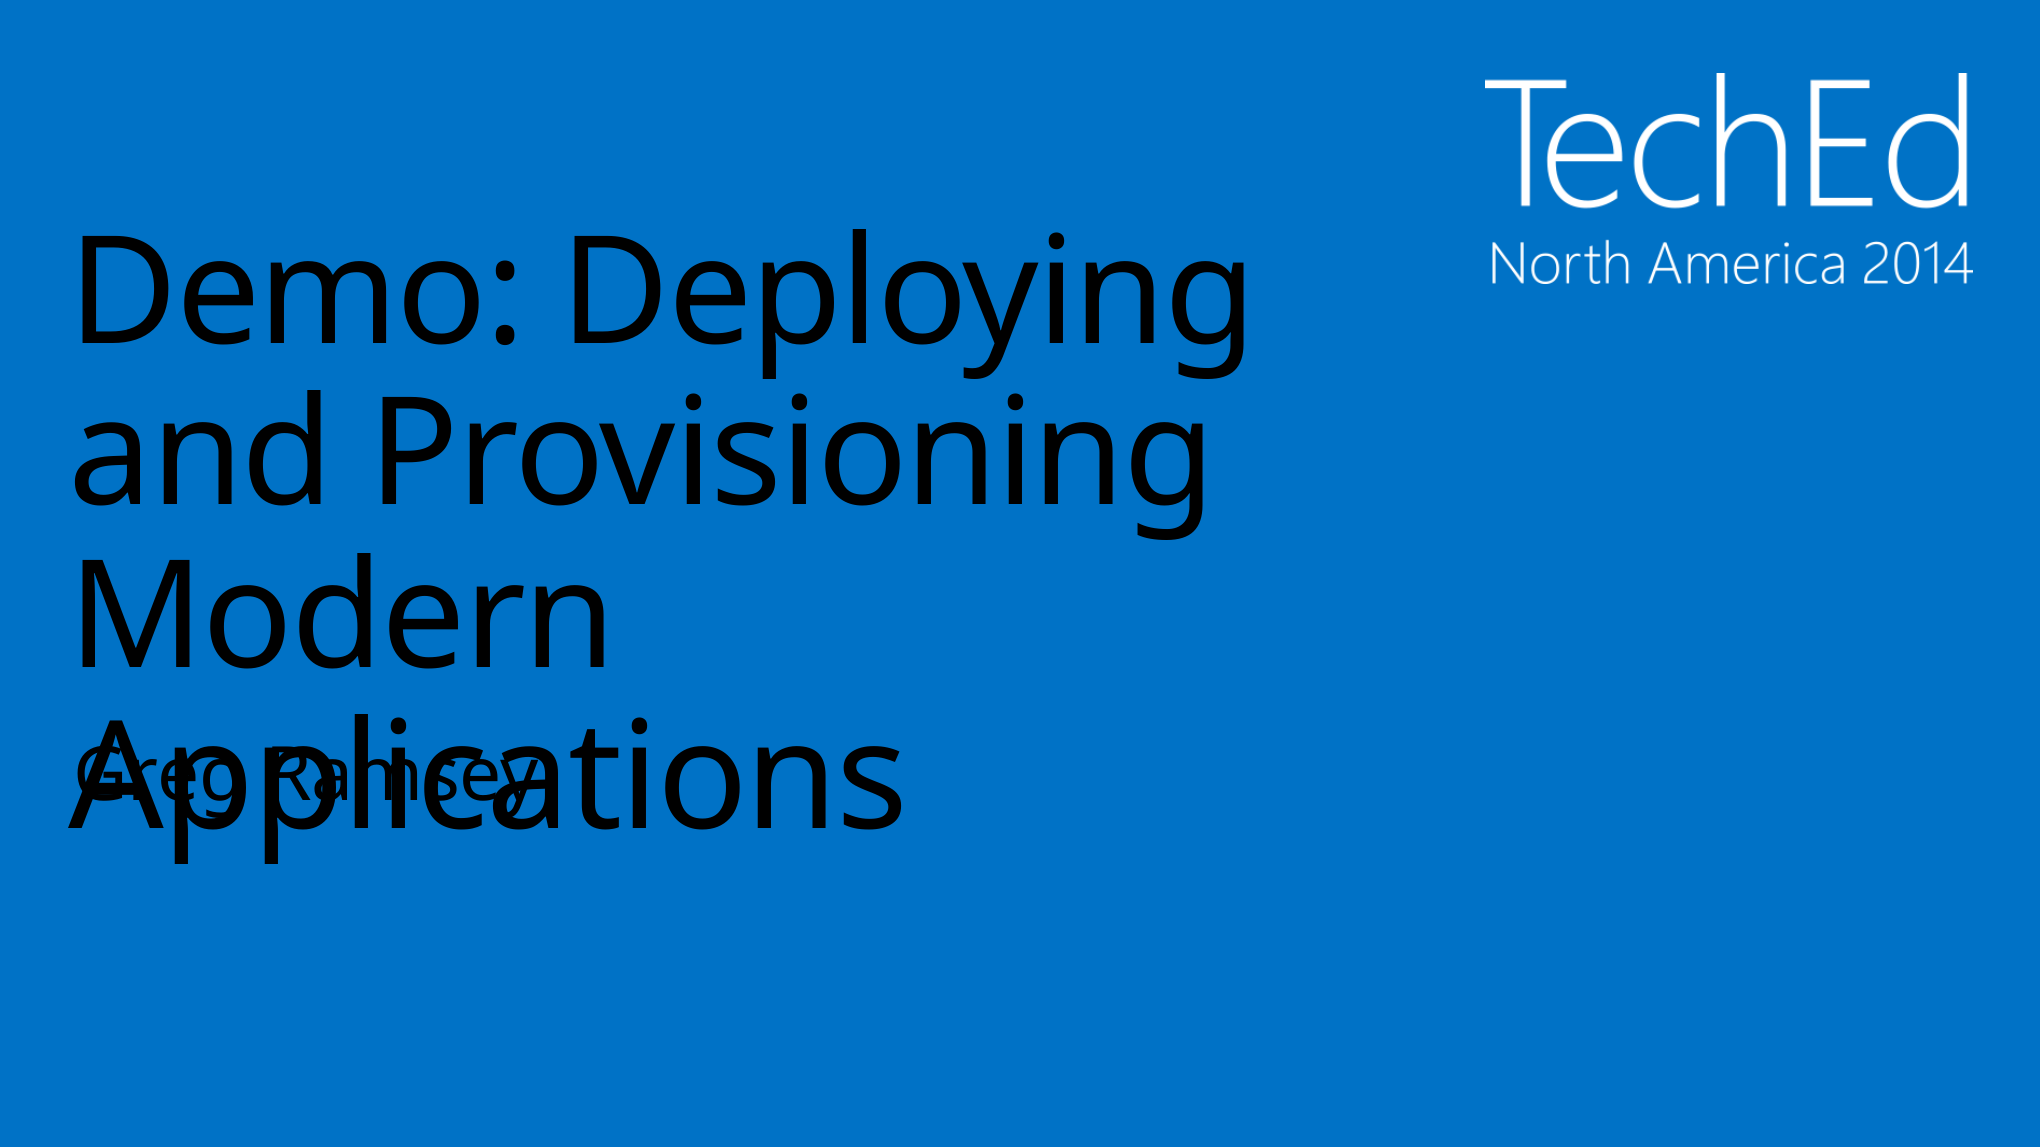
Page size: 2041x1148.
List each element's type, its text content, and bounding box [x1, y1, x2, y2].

picture [1485, 73, 1973, 284]
list Greg Ramsey [43, 711, 1394, 1012]
title Demo: Deploying and Provisioning Modern Applications [45, 198, 1396, 650]
